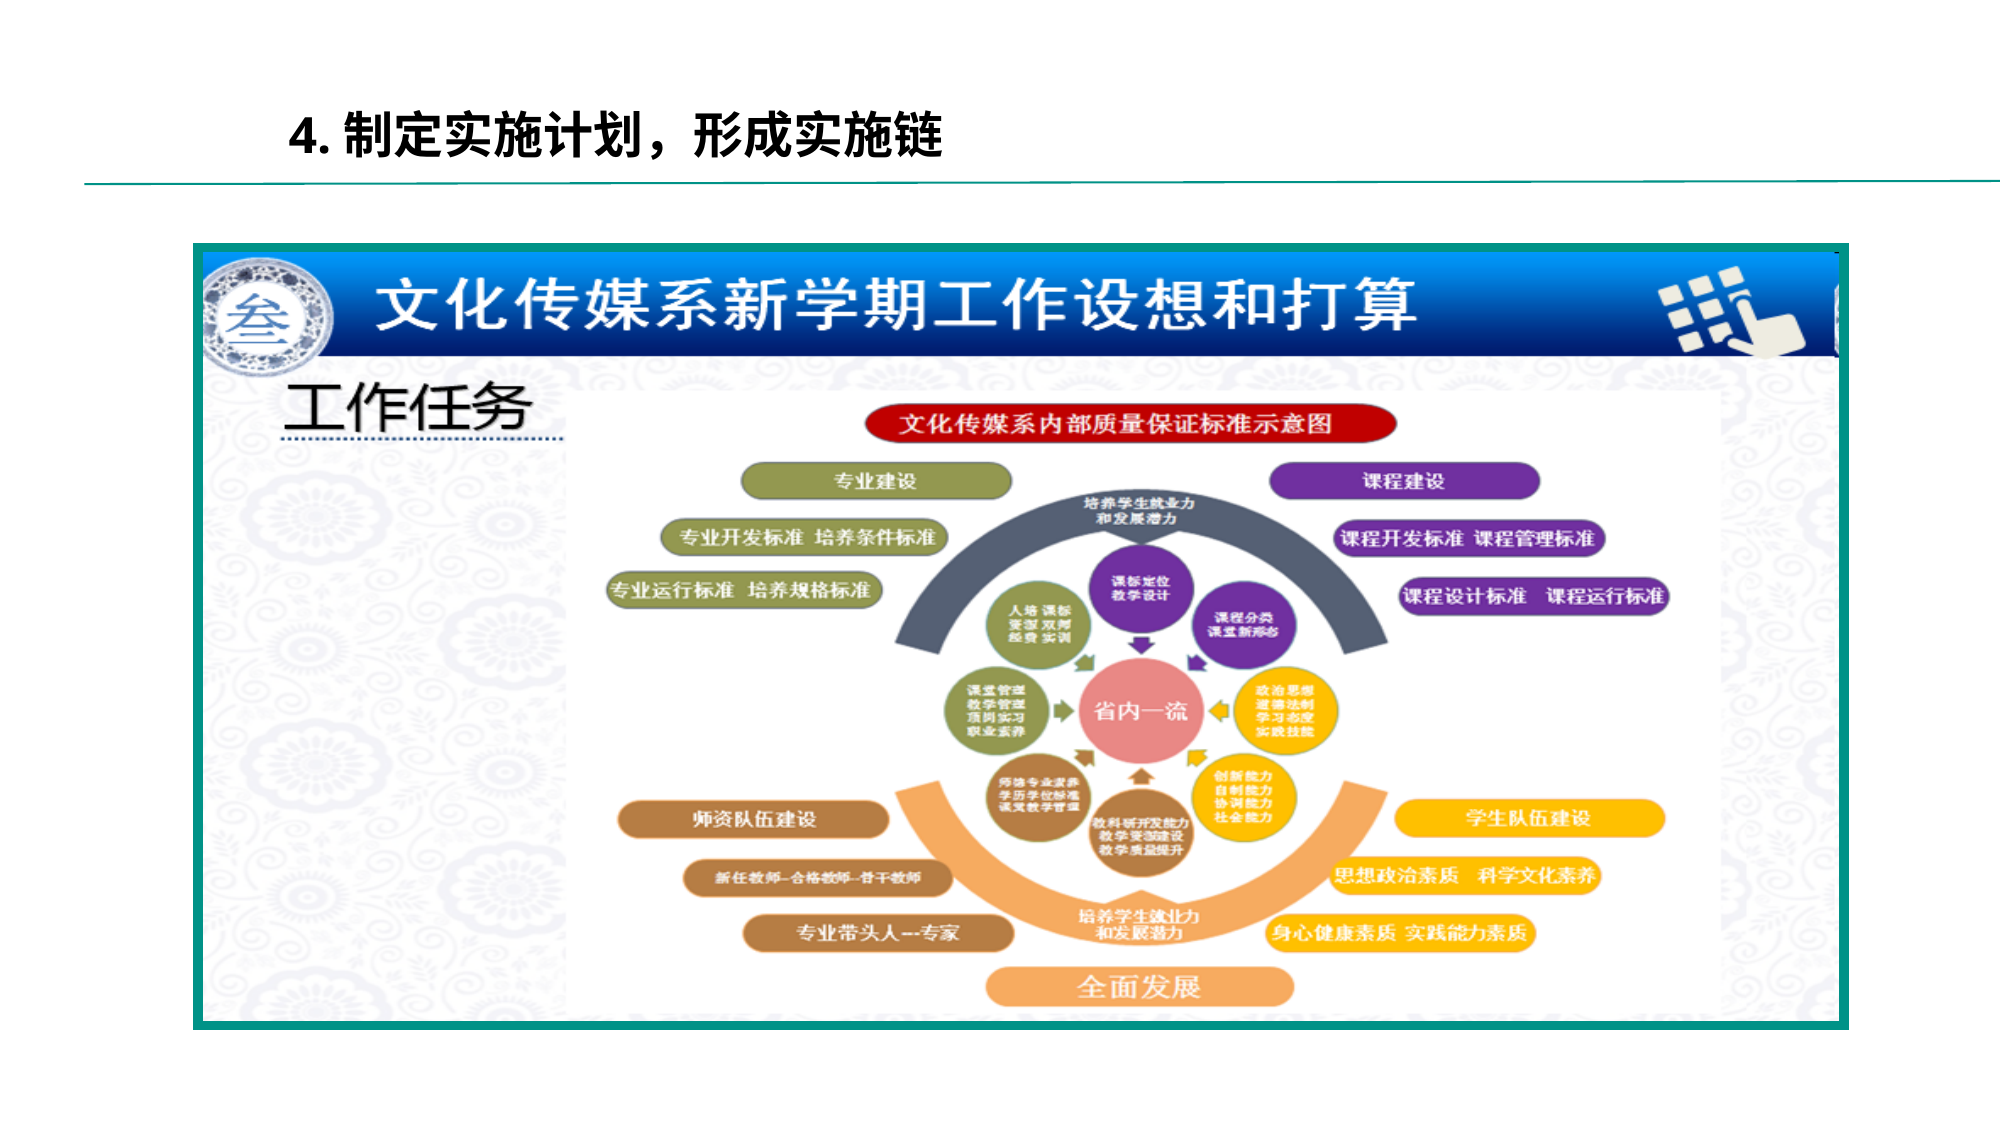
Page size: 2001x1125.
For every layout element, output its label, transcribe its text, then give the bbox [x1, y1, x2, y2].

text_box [84, 180, 2000, 185]
text_box 4.制定实施计划，形成实施链 [273, 95, 1141, 171]
picture [202, 252, 1840, 1021]
